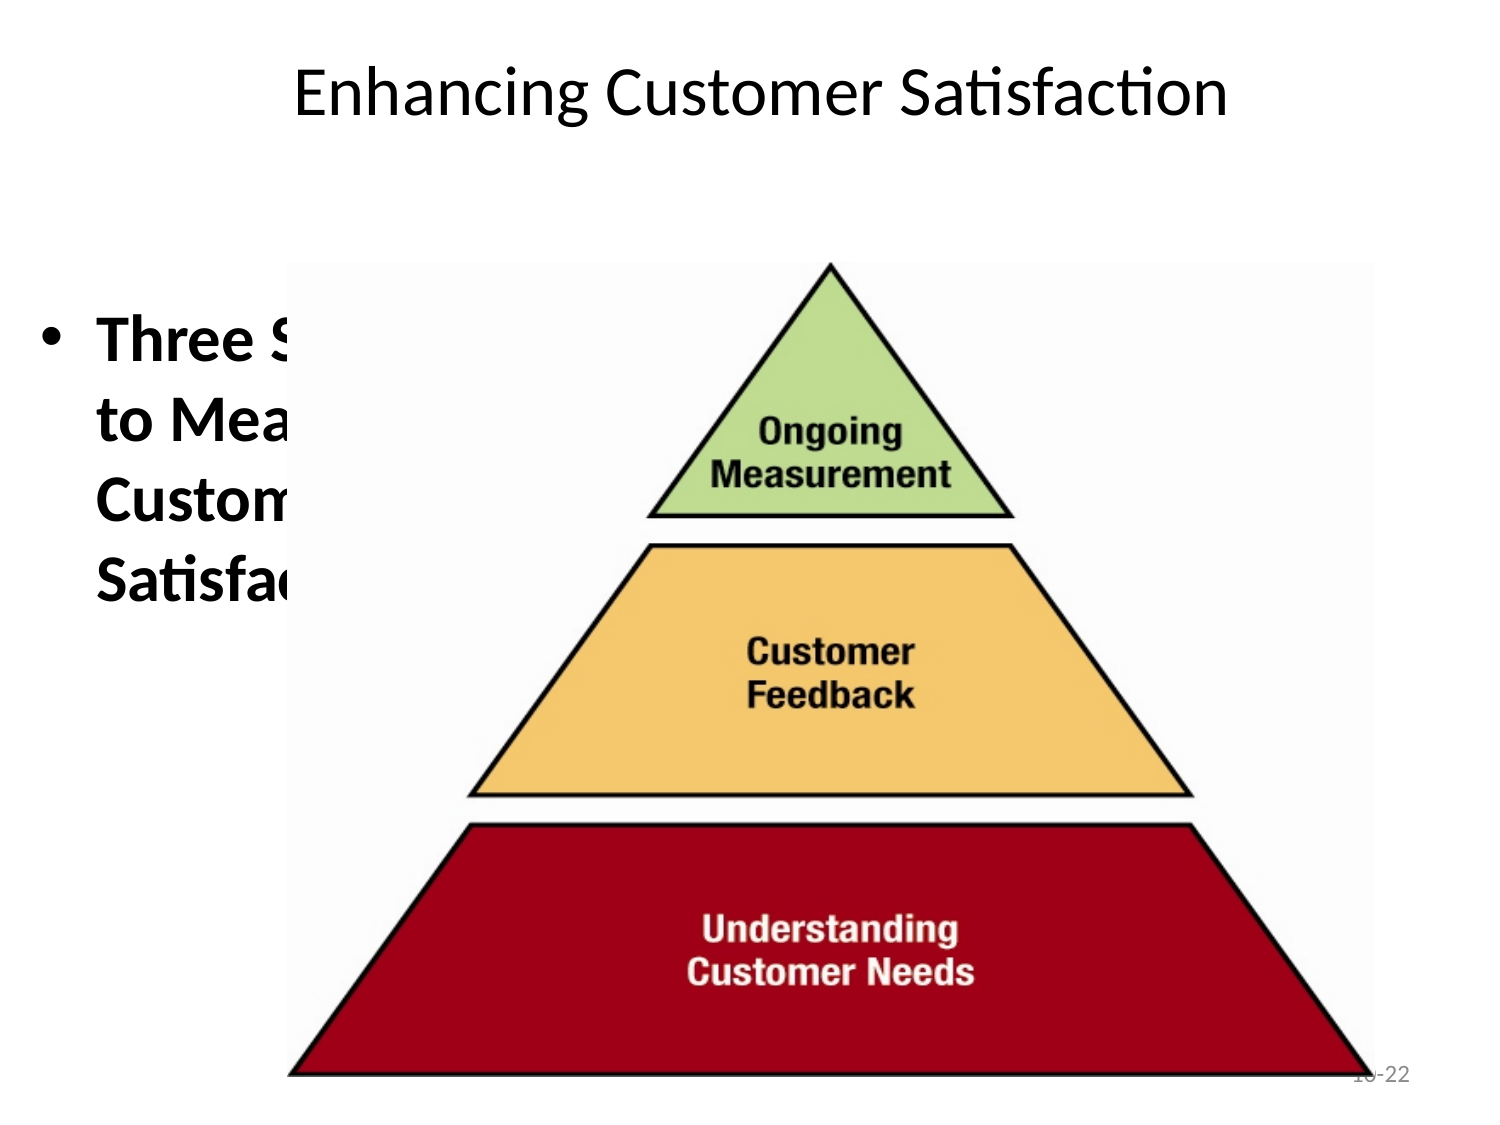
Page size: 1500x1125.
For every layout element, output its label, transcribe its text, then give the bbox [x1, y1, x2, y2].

list Three Steps to Measure Customer Satisfaction [24, 287, 282, 613]
picture [287, 262, 1376, 1078]
title Enhancing Customer Satisfaction [137, 37, 1388, 138]
slide_number 10-22 [1074, 1042, 1425, 1103]
